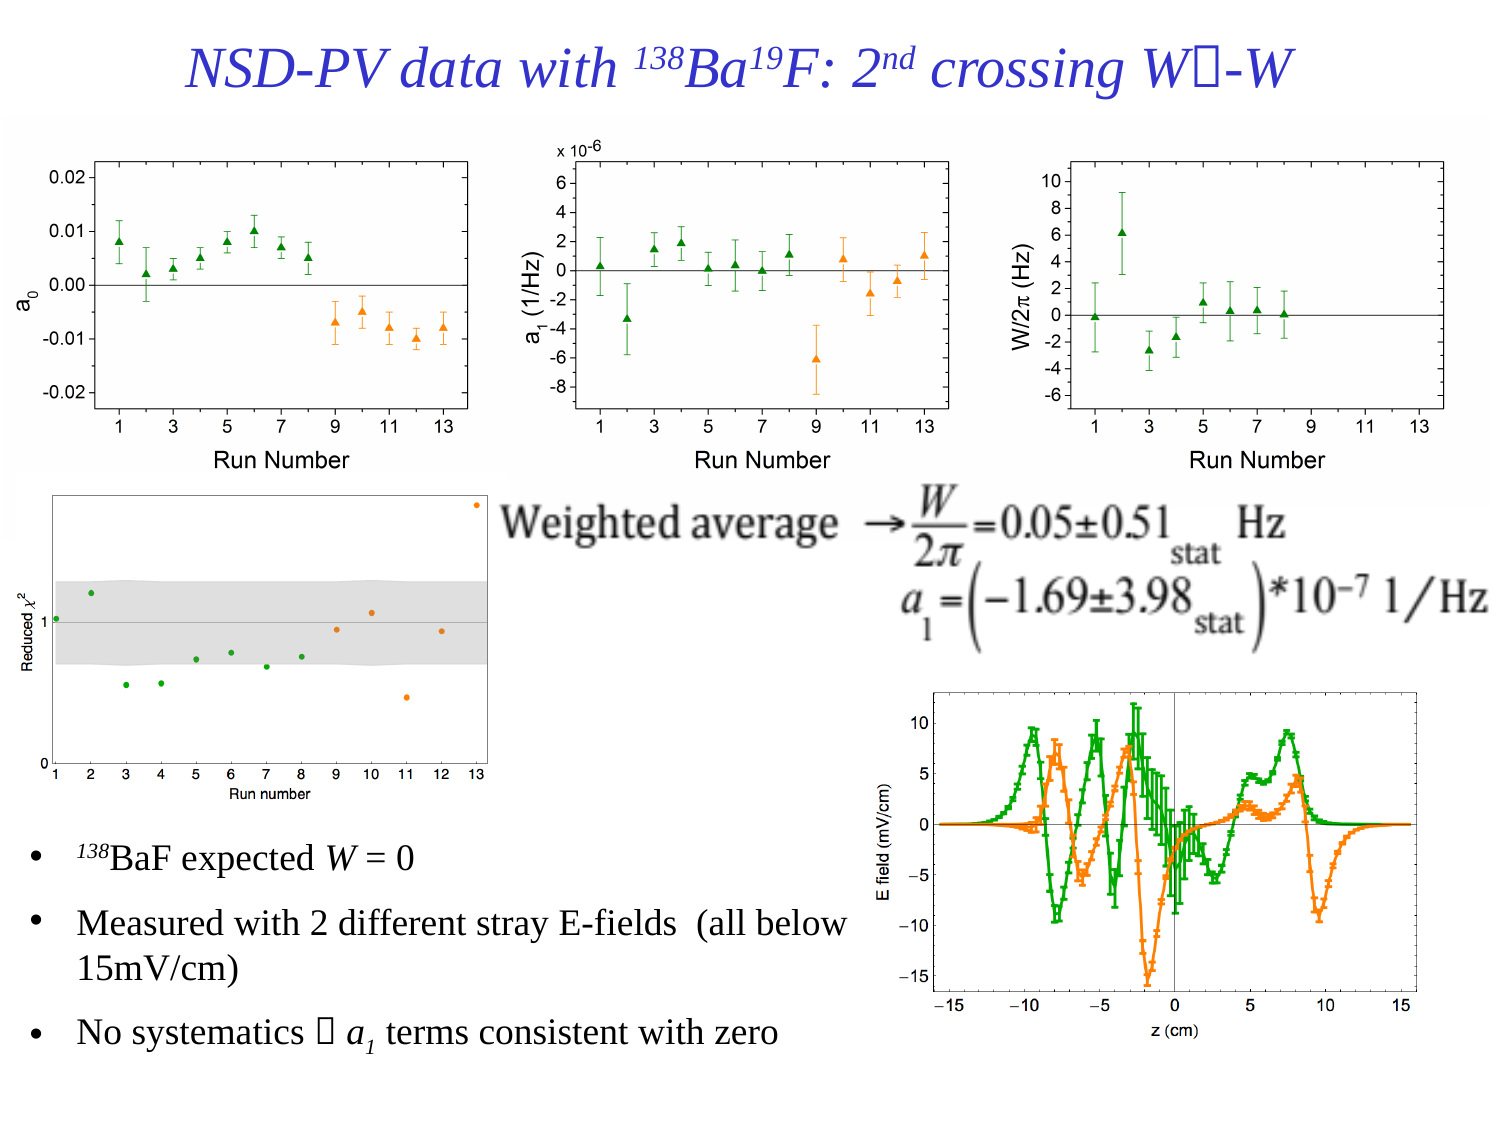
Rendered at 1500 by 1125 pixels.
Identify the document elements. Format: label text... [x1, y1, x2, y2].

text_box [495, 477, 1491, 657]
text_box NSD-PV data with 138Ba19F: 2nd crossing W-W [23, 17, 1469, 112]
picture [872, 664, 1444, 1040]
picture [2, 116, 1491, 803]
text_box 138BaF expected W = 0 Measured with 2 different stray E-fields (all below 15mV/cm) No systematics  a1 terms consistent with zero [14, 825, 929, 1066]
